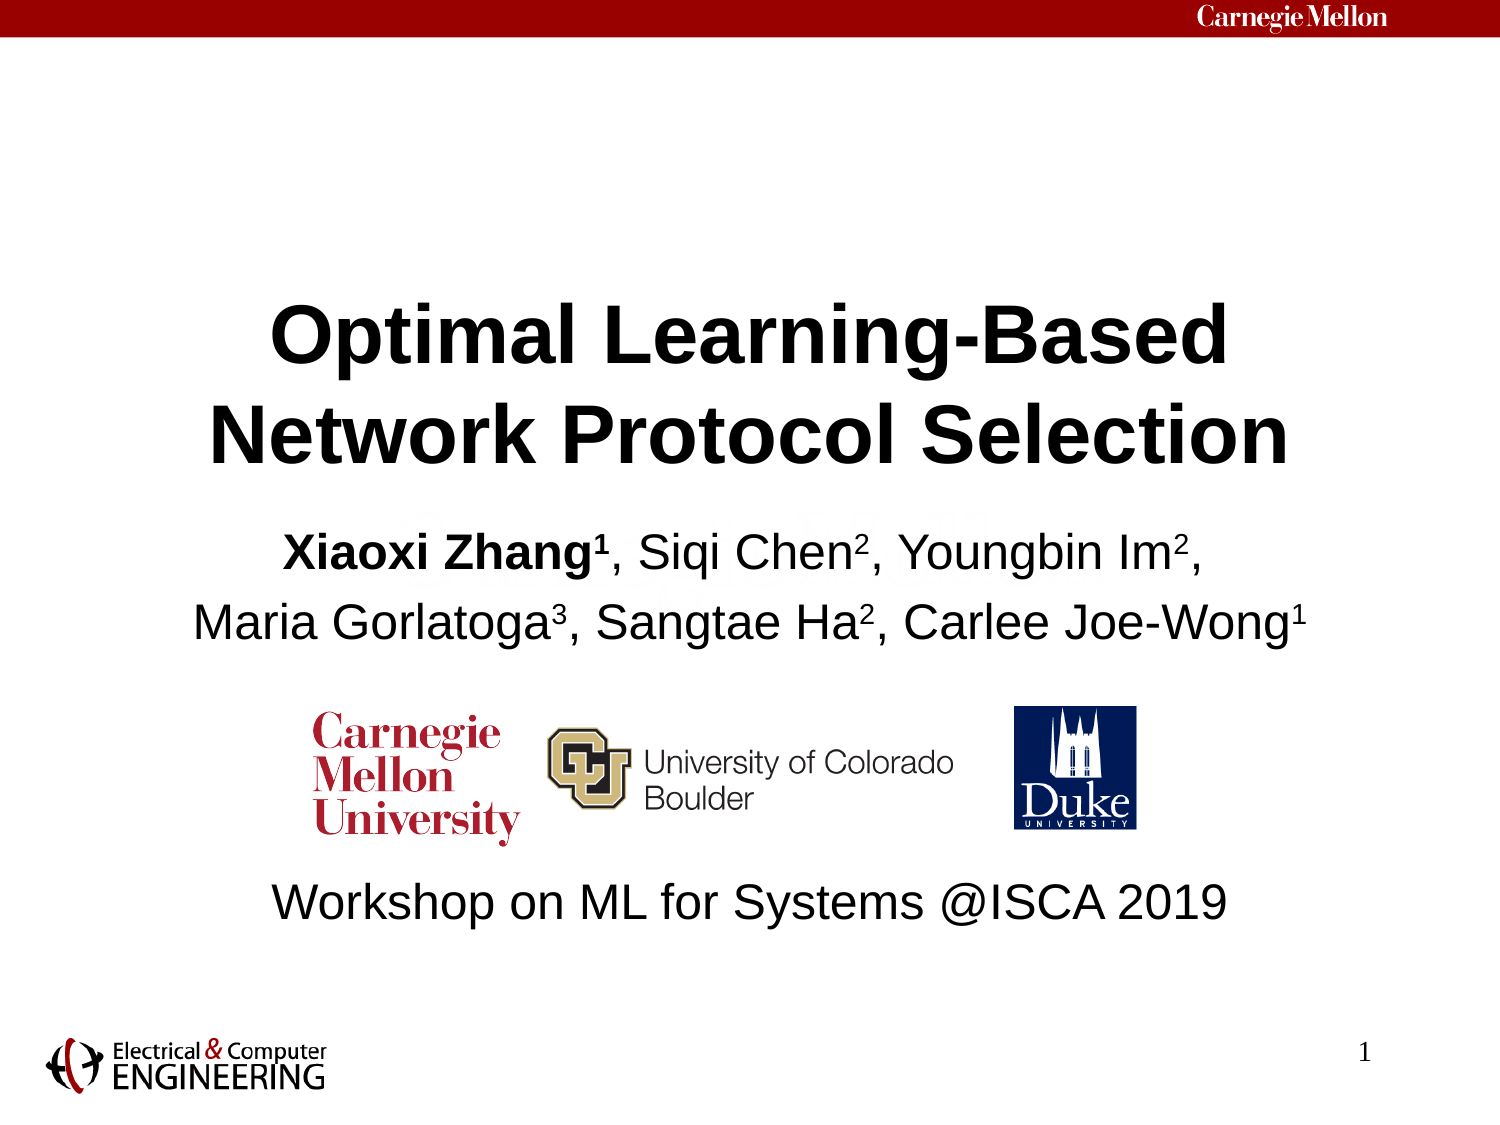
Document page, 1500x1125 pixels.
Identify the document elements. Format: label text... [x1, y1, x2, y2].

picture [394, 511, 1106, 614]
picture [37, 1030, 338, 1100]
picture [547, 633, 953, 904]
picture [312, 711, 521, 847]
picture [1007, 699, 1143, 836]
slide_number 1 [1074, 1025, 1388, 1100]
subtitle Xiaoxi Zhang1, Siqi Chen2, Youngbin Im2, Maria Gorlatoga3, Sangtae Ha2, Carlee Joe-Wong1 Workshop on ML for Systems @ISCA 2019 [118, 511, 1382, 946]
picture [1197, 4, 1388, 34]
title Optimal Learning-Based Network Protocol Selection [187, 184, 1313, 511]
